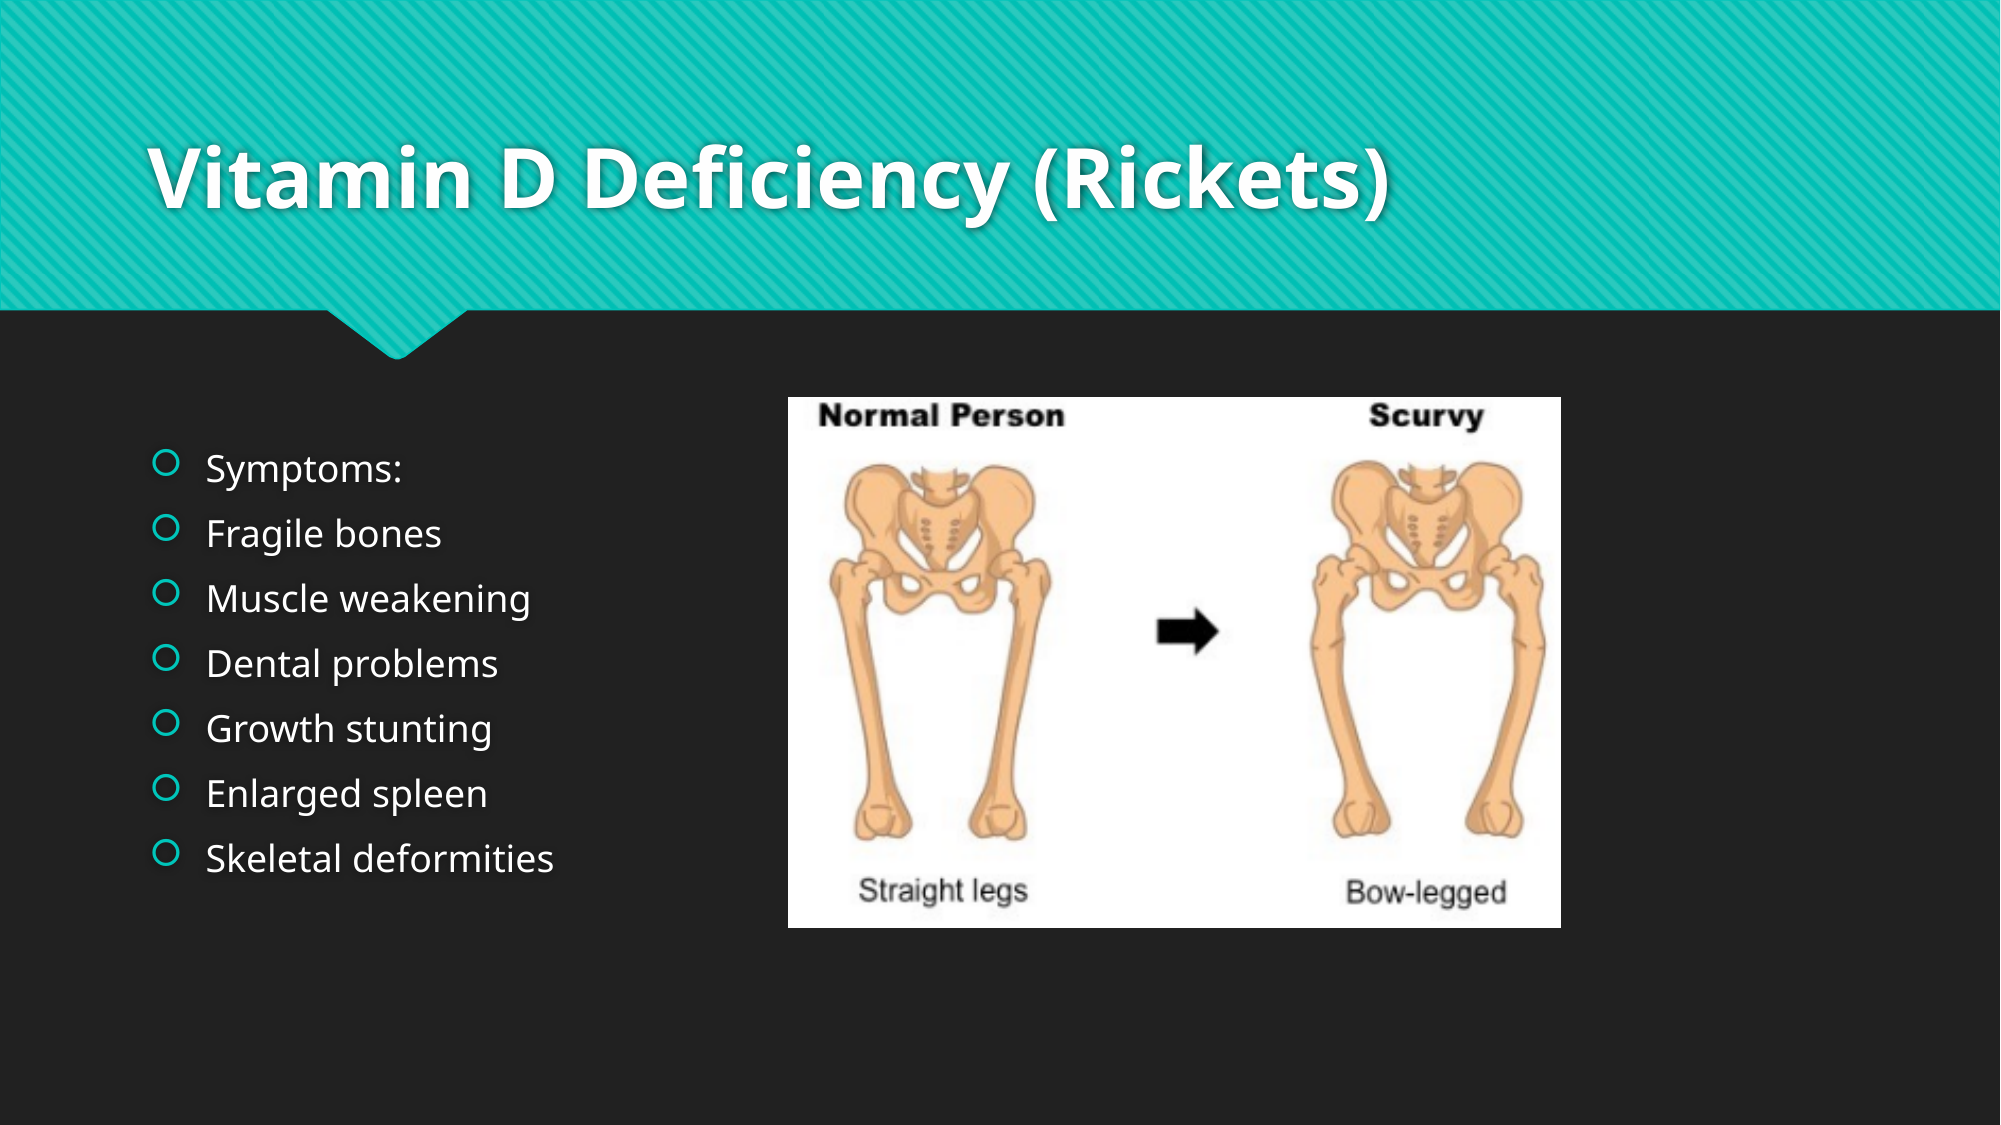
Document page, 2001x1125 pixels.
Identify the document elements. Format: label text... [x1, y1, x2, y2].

title Vitamin D Deficiency (Rickets) [132, 73, 1868, 233]
list Symptoms: Fragile bones Muscle weakening Dental problems Growth stunting Enlarged spleen Skeletal deformities [134, 364, 1866, 962]
picture [788, 397, 1561, 929]
